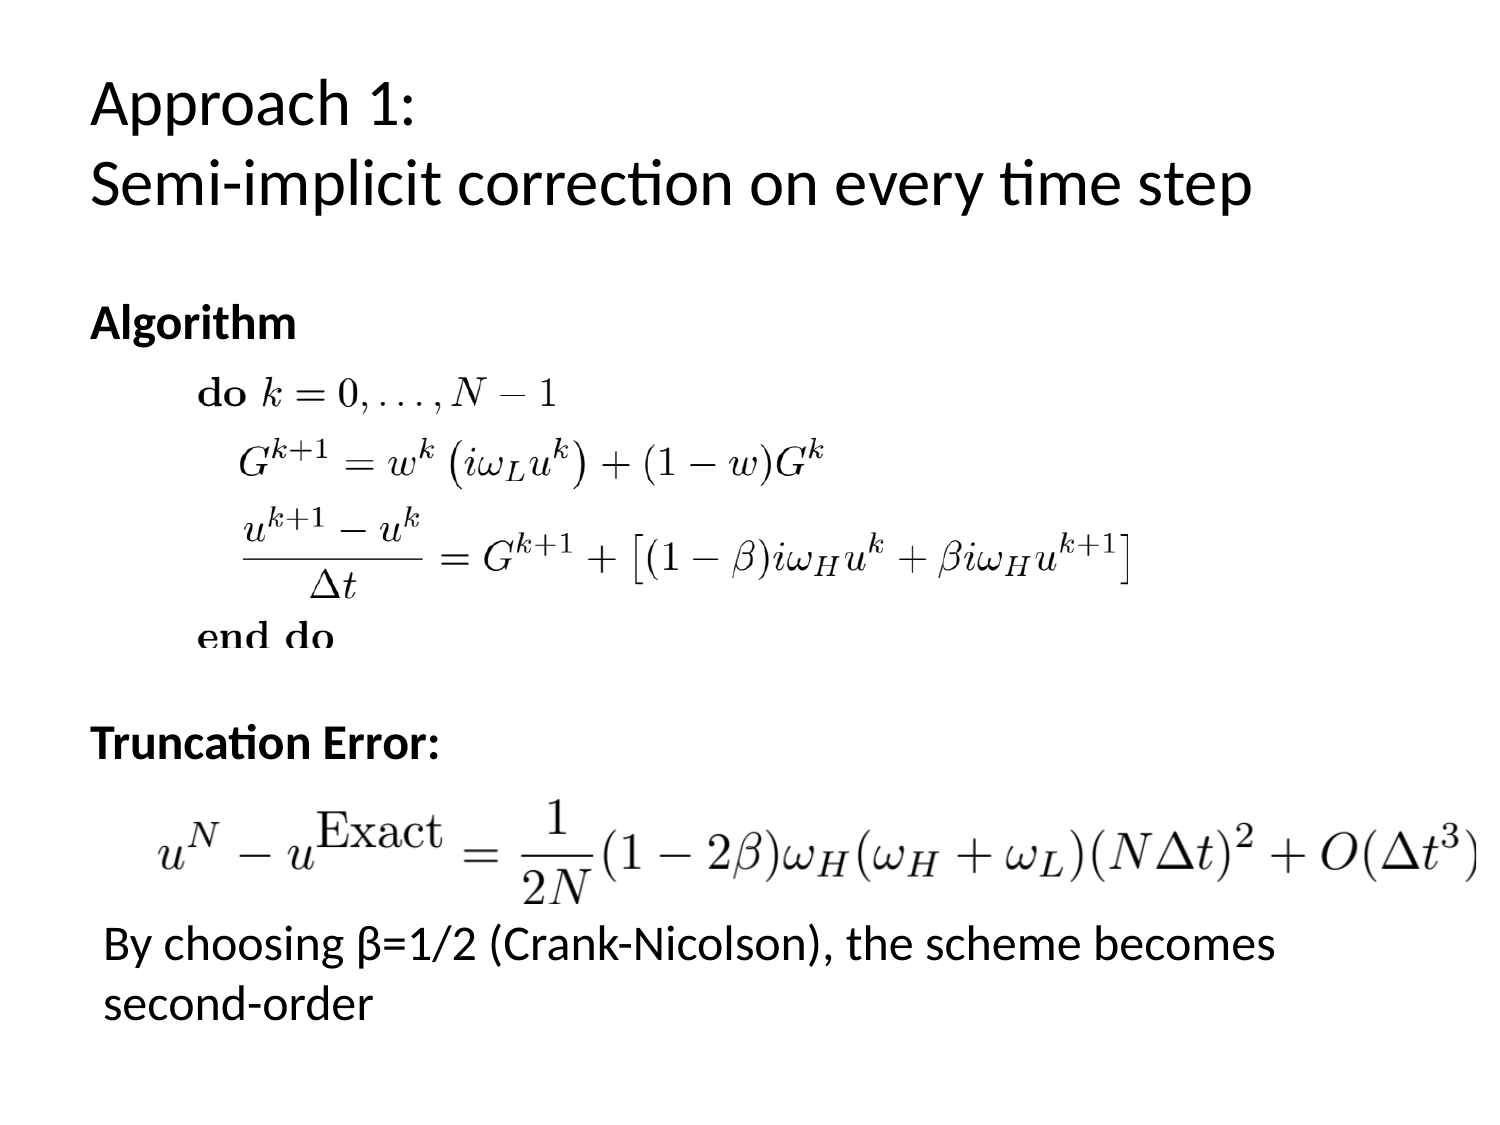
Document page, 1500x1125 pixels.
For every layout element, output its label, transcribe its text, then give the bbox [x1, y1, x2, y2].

picture [196, 331, 1129, 693]
list Algorithm [75, 251, 738, 357]
picture [157, 798, 1477, 904]
list By choosing β=1/2 (Crank-Nicolson), the scheme becomes second-order [88, 903, 1388, 1063]
text_box Truncation Error: [75, 672, 738, 778]
title Approach 1: Semi-implicit correction on every time step [75, 45, 1425, 233]
